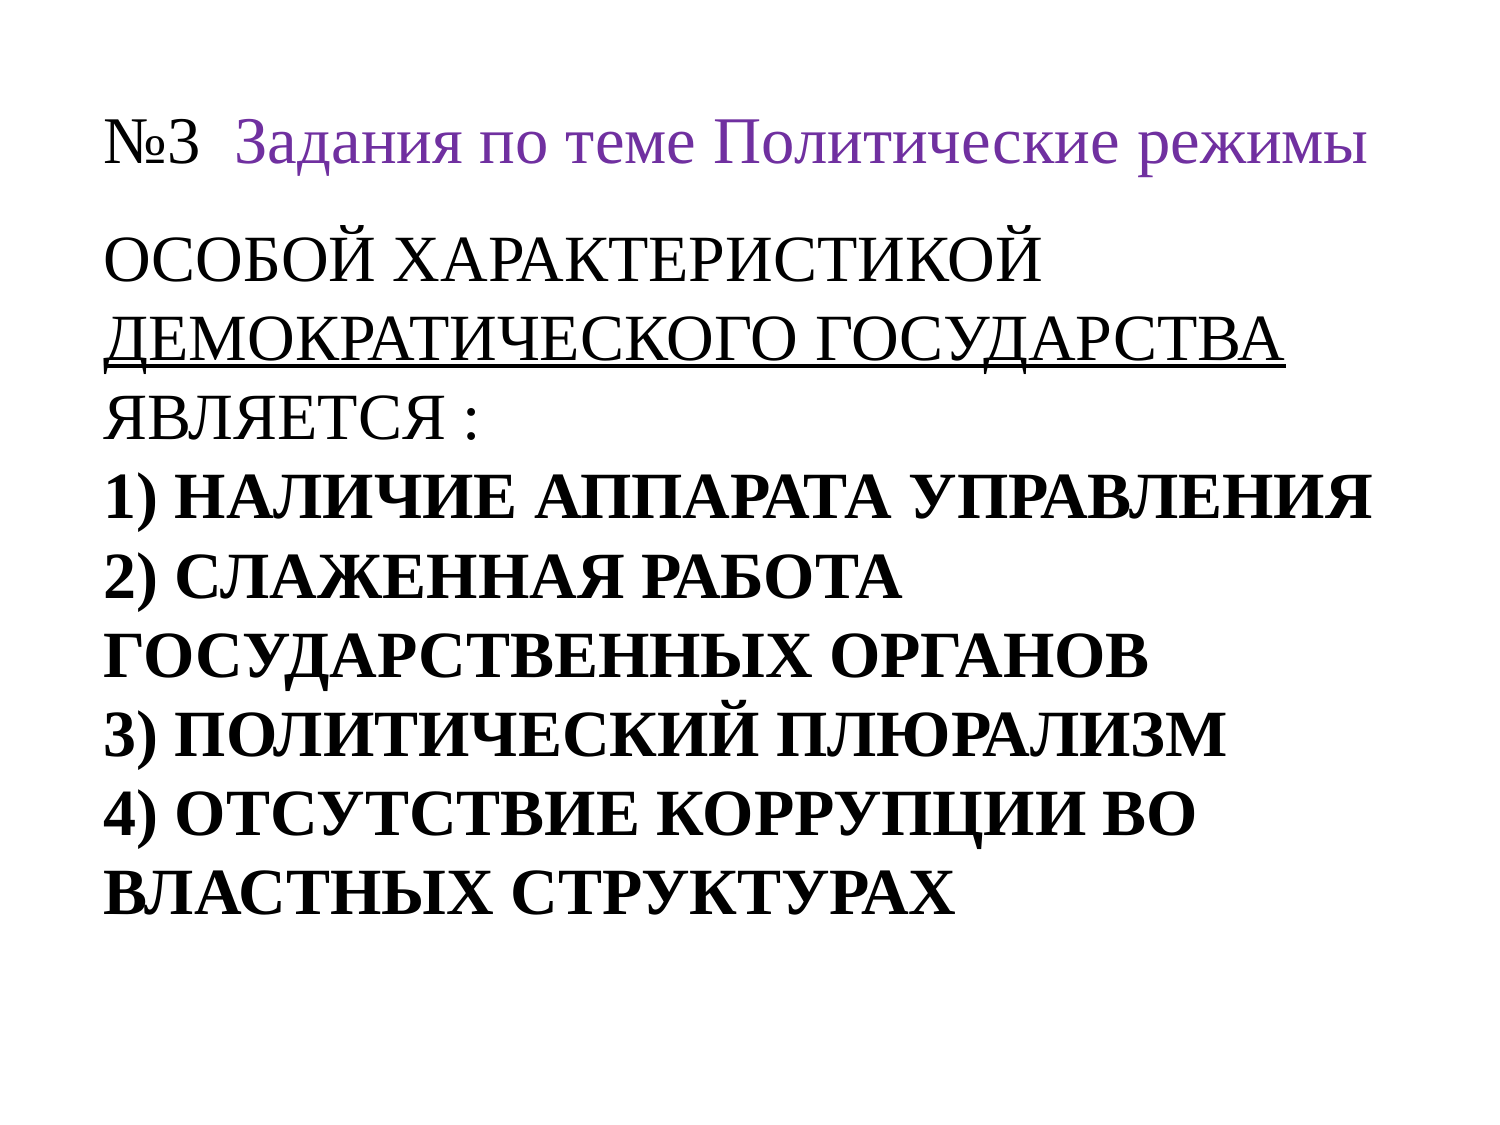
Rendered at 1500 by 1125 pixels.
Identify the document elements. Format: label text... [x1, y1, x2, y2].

title Особой характеристикой демократического государства является : 1) наличие аппарата управления 2) слаженная работа государственных органов 3) политический плюрализм 4) отсутствие коррупции во властных структурах [88, 208, 1394, 1059]
list №3 Задания по теме Политические режимы [88, 54, 1394, 185]
